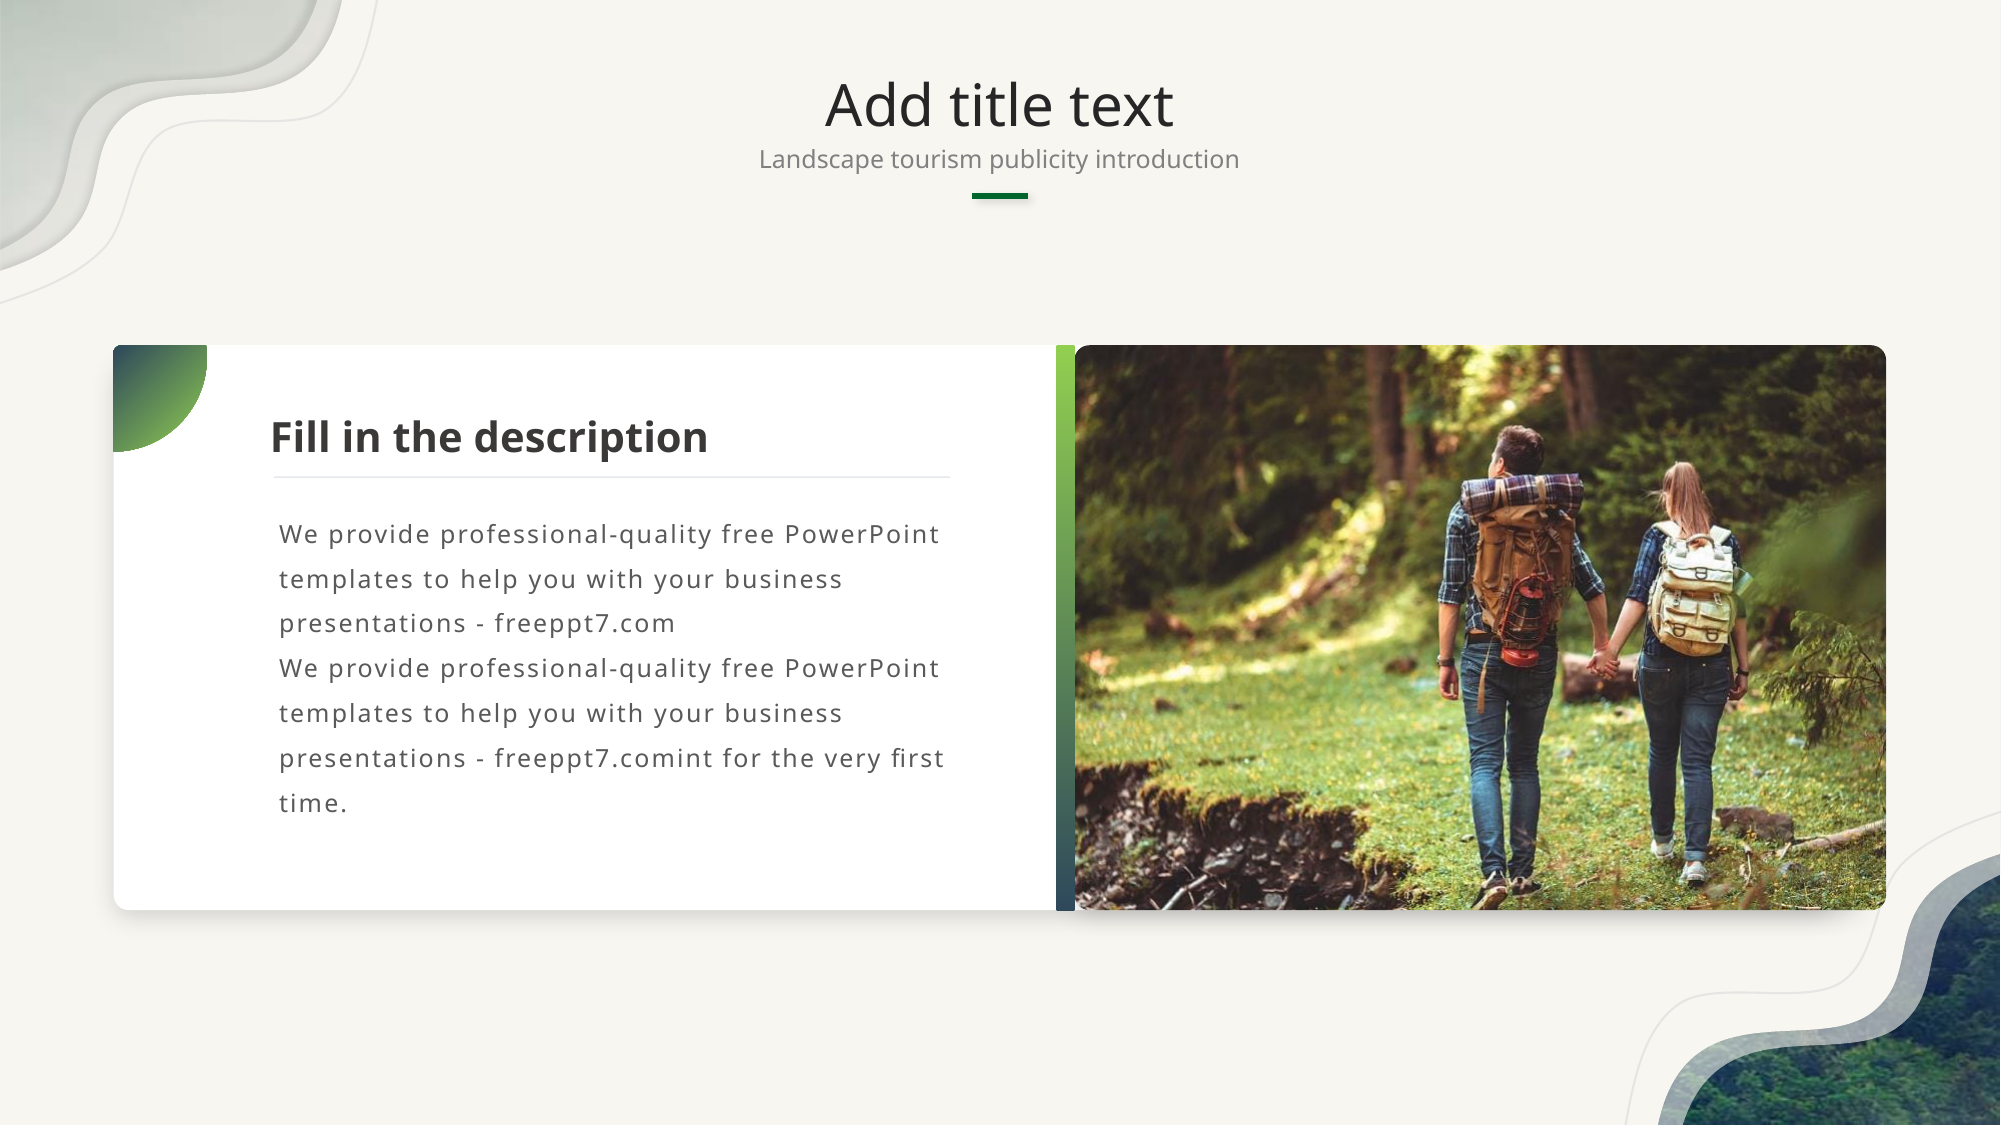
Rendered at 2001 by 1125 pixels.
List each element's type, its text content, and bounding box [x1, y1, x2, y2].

text_box [1056, 344, 1075, 911]
text_box We provide professional-quality free PowerPoint templates to help you with your business presentations - freeppt7.com We provide professional-quality free PowerPoint templates to help you with your business presentations - freeppt7.comint for the very first time. [264, 495, 977, 825]
text_box [112, 344, 1069, 912]
picture [1, 0, 316, 249]
text_box Fill in the description [269, 395, 774, 461]
picture [1074, 345, 1887, 911]
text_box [737, 60, 1263, 197]
text_box [112, 344, 208, 453]
picture [1684, 876, 2000, 1125]
